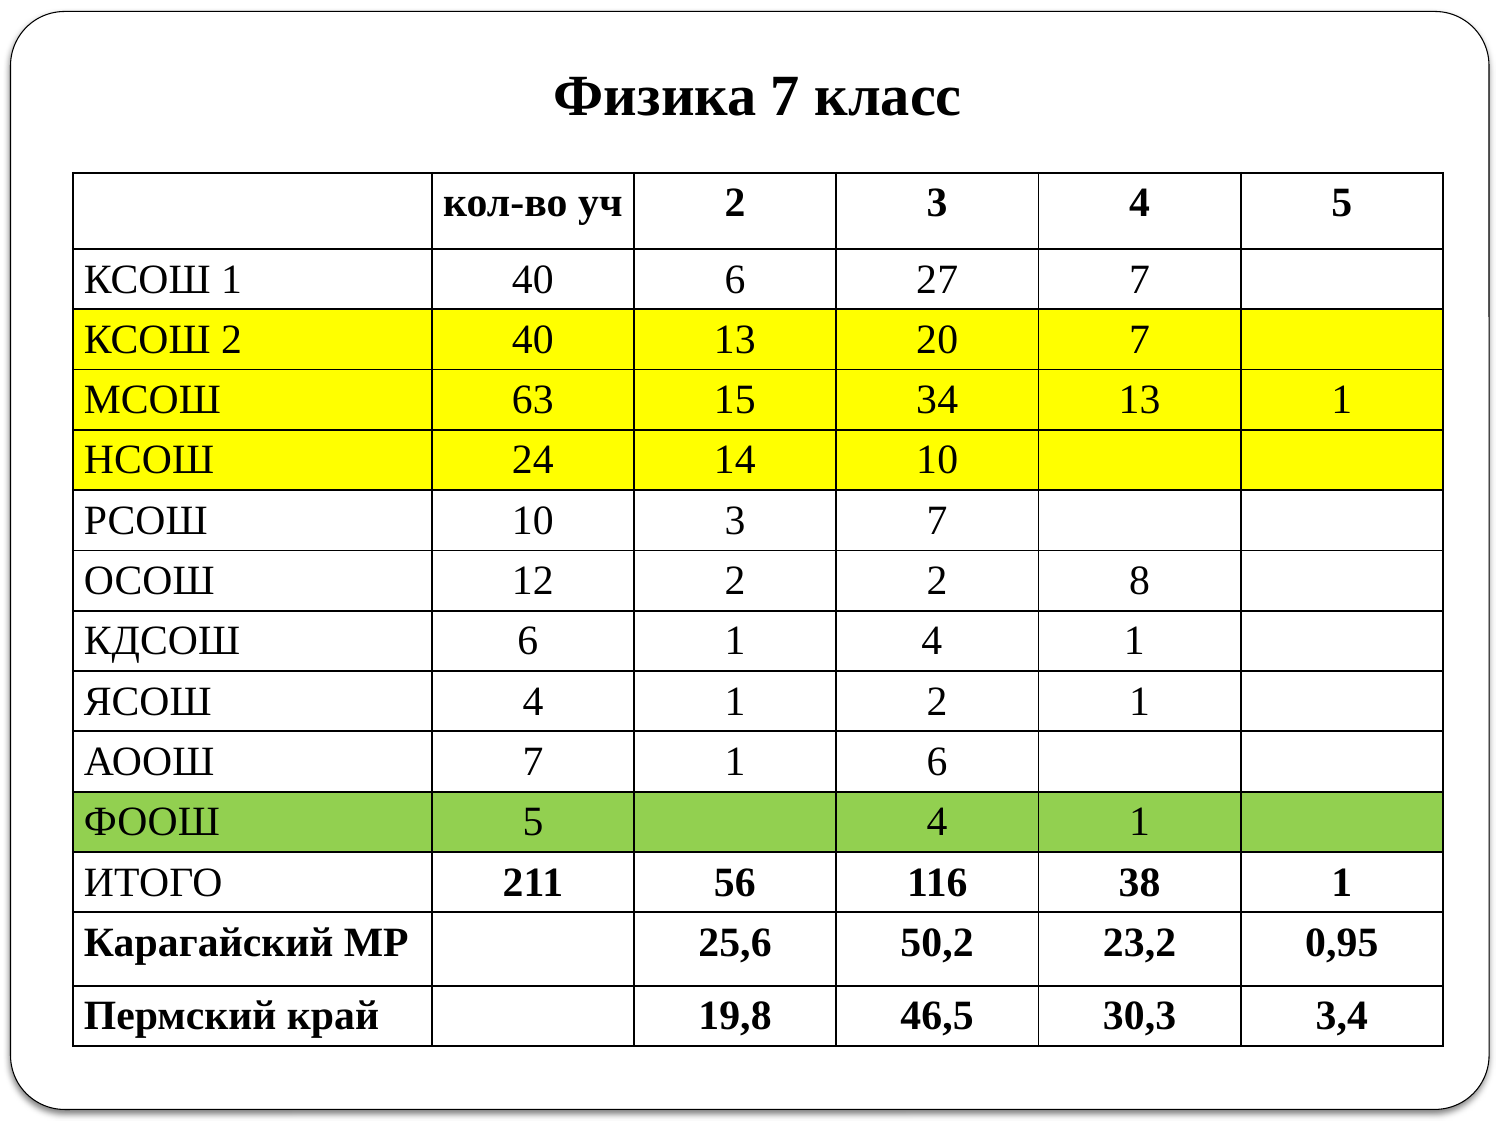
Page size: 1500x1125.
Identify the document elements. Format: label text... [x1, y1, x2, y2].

table_cell КДСОШ [74, 612, 431, 670]
table_cell [1242, 612, 1442, 670]
table_cell [1039, 491, 1240, 550]
table_cell 1 [1242, 370, 1442, 429]
table_header [74, 174, 431, 248]
table_cell Пермский край [74, 987, 431, 1045]
table_cell ЯСОШ [74, 672, 431, 730]
table_cell 40 [433, 250, 633, 308]
table_cell ИТОГО [74, 853, 431, 911]
table_cell [433, 987, 633, 1045]
table_cell [1242, 250, 1442, 308]
table_cell 1 [1242, 853, 1442, 911]
table_cell 40 [433, 310, 633, 369]
table_header кол-во уч [433, 174, 633, 248]
table_cell 8 [1039, 551, 1240, 610]
table_cell [1242, 310, 1442, 369]
table_cell 7 [433, 732, 633, 791]
table_cell [1242, 551, 1442, 610]
table_cell [1242, 732, 1442, 791]
table_cell 24 [433, 431, 633, 489]
table_cell 4 [837, 793, 1038, 851]
table_cell 34 [837, 370, 1038, 429]
table_cell 13 [635, 310, 835, 369]
table_header 5 [1242, 174, 1442, 248]
table_cell 14 [635, 431, 835, 489]
text_box Физика 7 класс [178, 49, 1337, 135]
table_cell 6 [635, 250, 835, 308]
table_cell [433, 913, 633, 985]
table_cell 4 [837, 612, 1038, 670]
table_cell 50,2 [837, 913, 1038, 985]
table_cell 6 [433, 612, 633, 670]
table_cell 116 [837, 853, 1038, 911]
table_cell 46,5 [837, 987, 1038, 1045]
table_cell [1242, 672, 1442, 730]
table_cell 1 [1039, 612, 1240, 670]
table_cell 6 [837, 732, 1038, 791]
table_cell 2 [837, 672, 1038, 730]
table_cell 1 [635, 612, 835, 670]
table_cell 1 [1039, 793, 1240, 851]
table_cell 3,4 [1242, 987, 1442, 1045]
table_header 2 [635, 174, 835, 248]
table_cell КСОШ 2 [74, 310, 431, 369]
table_cell 5 [433, 793, 633, 851]
table_cell 15 [635, 370, 835, 429]
table_cell 23,2 [1039, 913, 1240, 985]
table_header 3 [837, 174, 1038, 248]
table_cell ОСОШ [74, 551, 431, 610]
table_cell 7 [837, 491, 1038, 550]
table_cell 12 [433, 551, 633, 610]
table_cell [1039, 732, 1240, 791]
table_cell 13 [1039, 370, 1240, 429]
table_cell 20 [837, 310, 1038, 369]
table_cell 19,8 [635, 987, 835, 1045]
table_cell 2 [635, 551, 835, 610]
table_cell [1242, 491, 1442, 550]
table_cell 56 [635, 853, 835, 911]
table_cell [1242, 431, 1442, 489]
table_cell 38 [1039, 853, 1240, 911]
table_cell 0,95 [1242, 913, 1442, 985]
table_cell ФООШ [74, 793, 431, 851]
table_cell 3 [635, 491, 835, 550]
table_cell Карагайский МР [74, 913, 431, 985]
table_cell 63 [433, 370, 633, 429]
table_header 4 [1039, 174, 1240, 248]
table_cell 1 [635, 732, 835, 791]
table_cell 4 [433, 672, 633, 730]
table_cell [1039, 431, 1240, 489]
table_cell 211 [433, 853, 633, 911]
table_cell АООШ [74, 732, 431, 791]
table_cell РСОШ [74, 491, 431, 550]
table_cell 25,6 [635, 913, 835, 985]
table_cell 27 [837, 250, 1038, 308]
table_cell 30,3 [1039, 987, 1240, 1045]
table_cell 7 [1039, 250, 1240, 308]
table_cell 1 [1039, 672, 1240, 730]
table_cell КСОШ 1 [74, 250, 431, 308]
table_cell [635, 793, 835, 851]
table_cell 1 [635, 672, 835, 730]
table_cell 2 [837, 551, 1038, 610]
table_cell 10 [837, 431, 1038, 489]
table_cell 7 [1039, 310, 1240, 369]
table_cell [1242, 793, 1442, 851]
table_cell МСОШ [74, 370, 431, 429]
table_cell НСОШ [74, 431, 431, 489]
table_cell 10 [433, 491, 633, 550]
